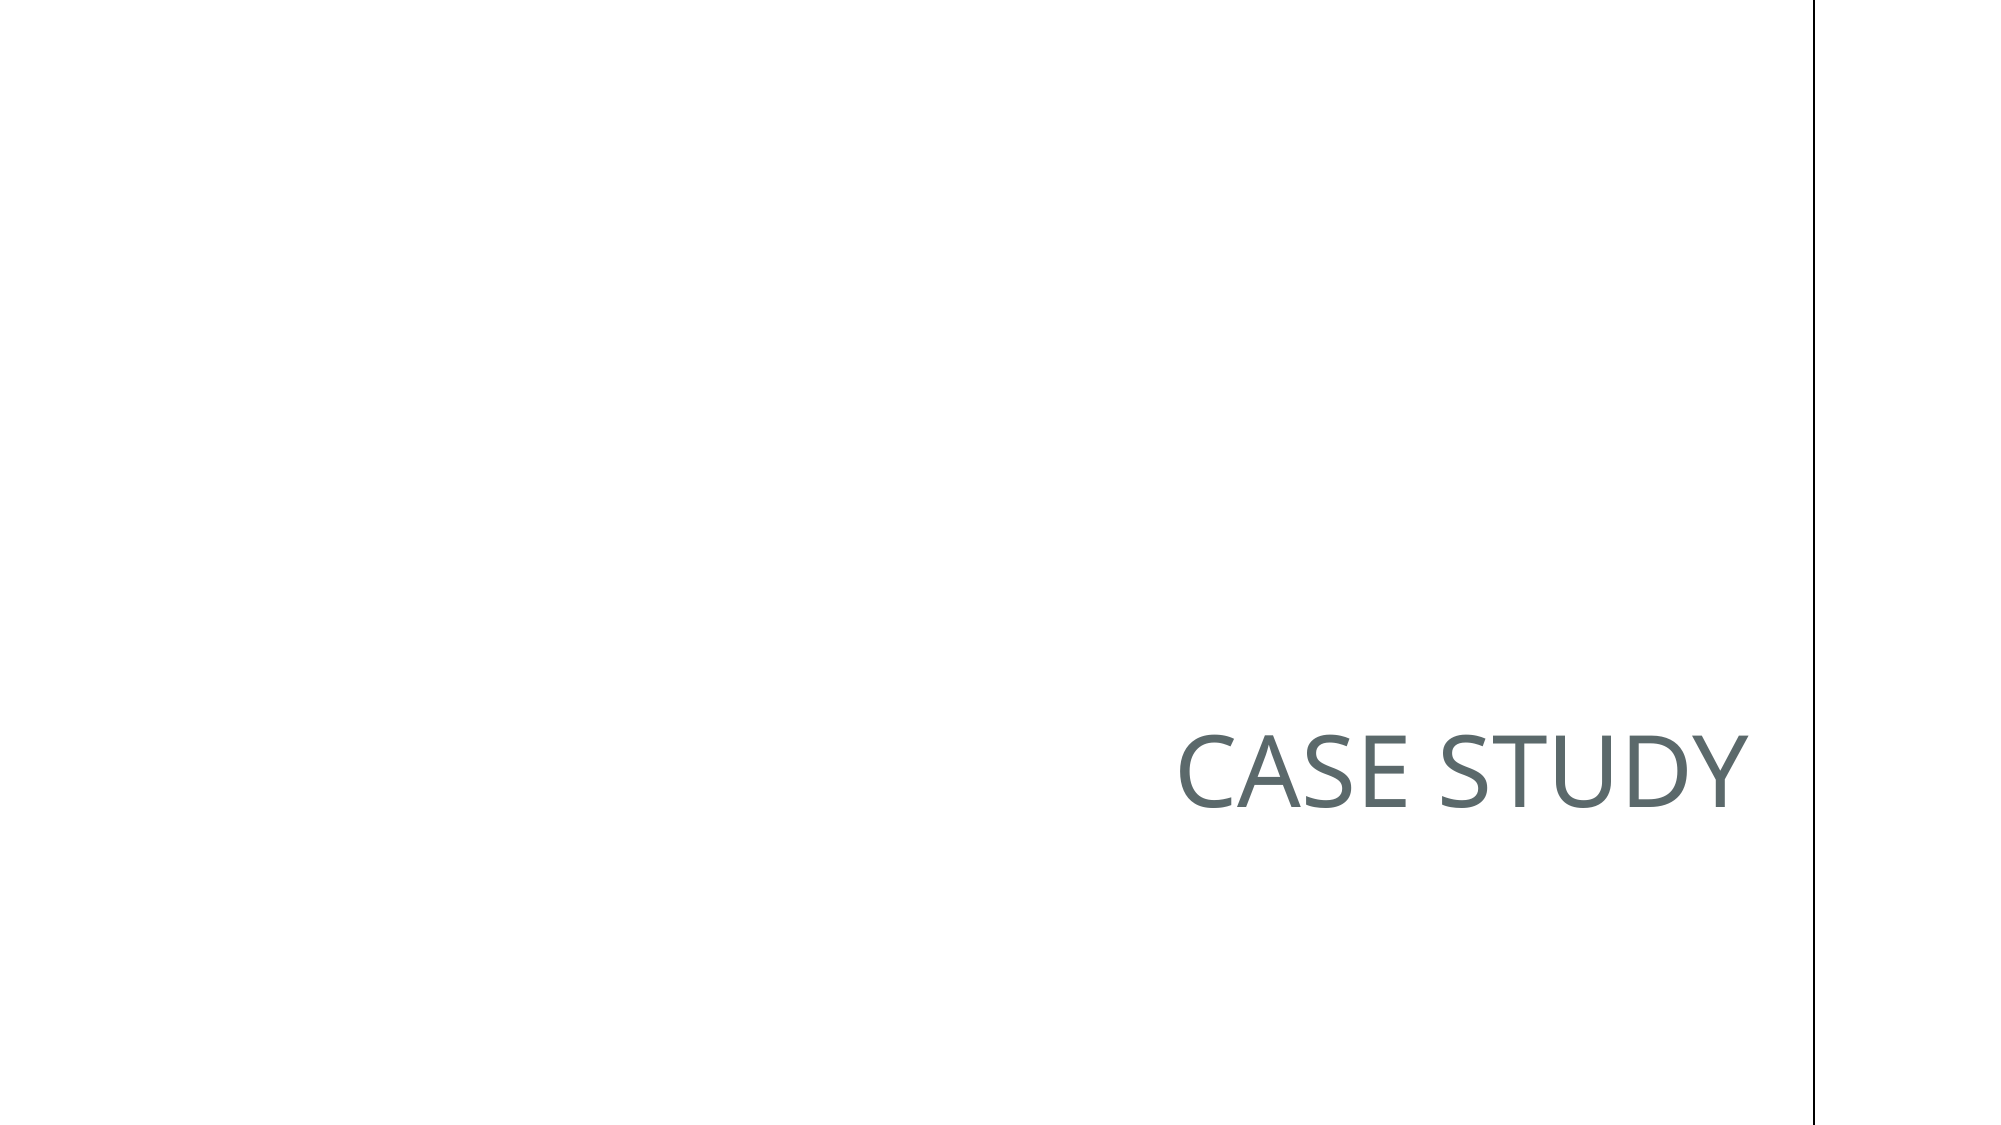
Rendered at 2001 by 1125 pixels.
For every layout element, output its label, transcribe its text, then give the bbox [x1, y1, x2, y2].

title Case Study [1064, 445, 1750, 838]
